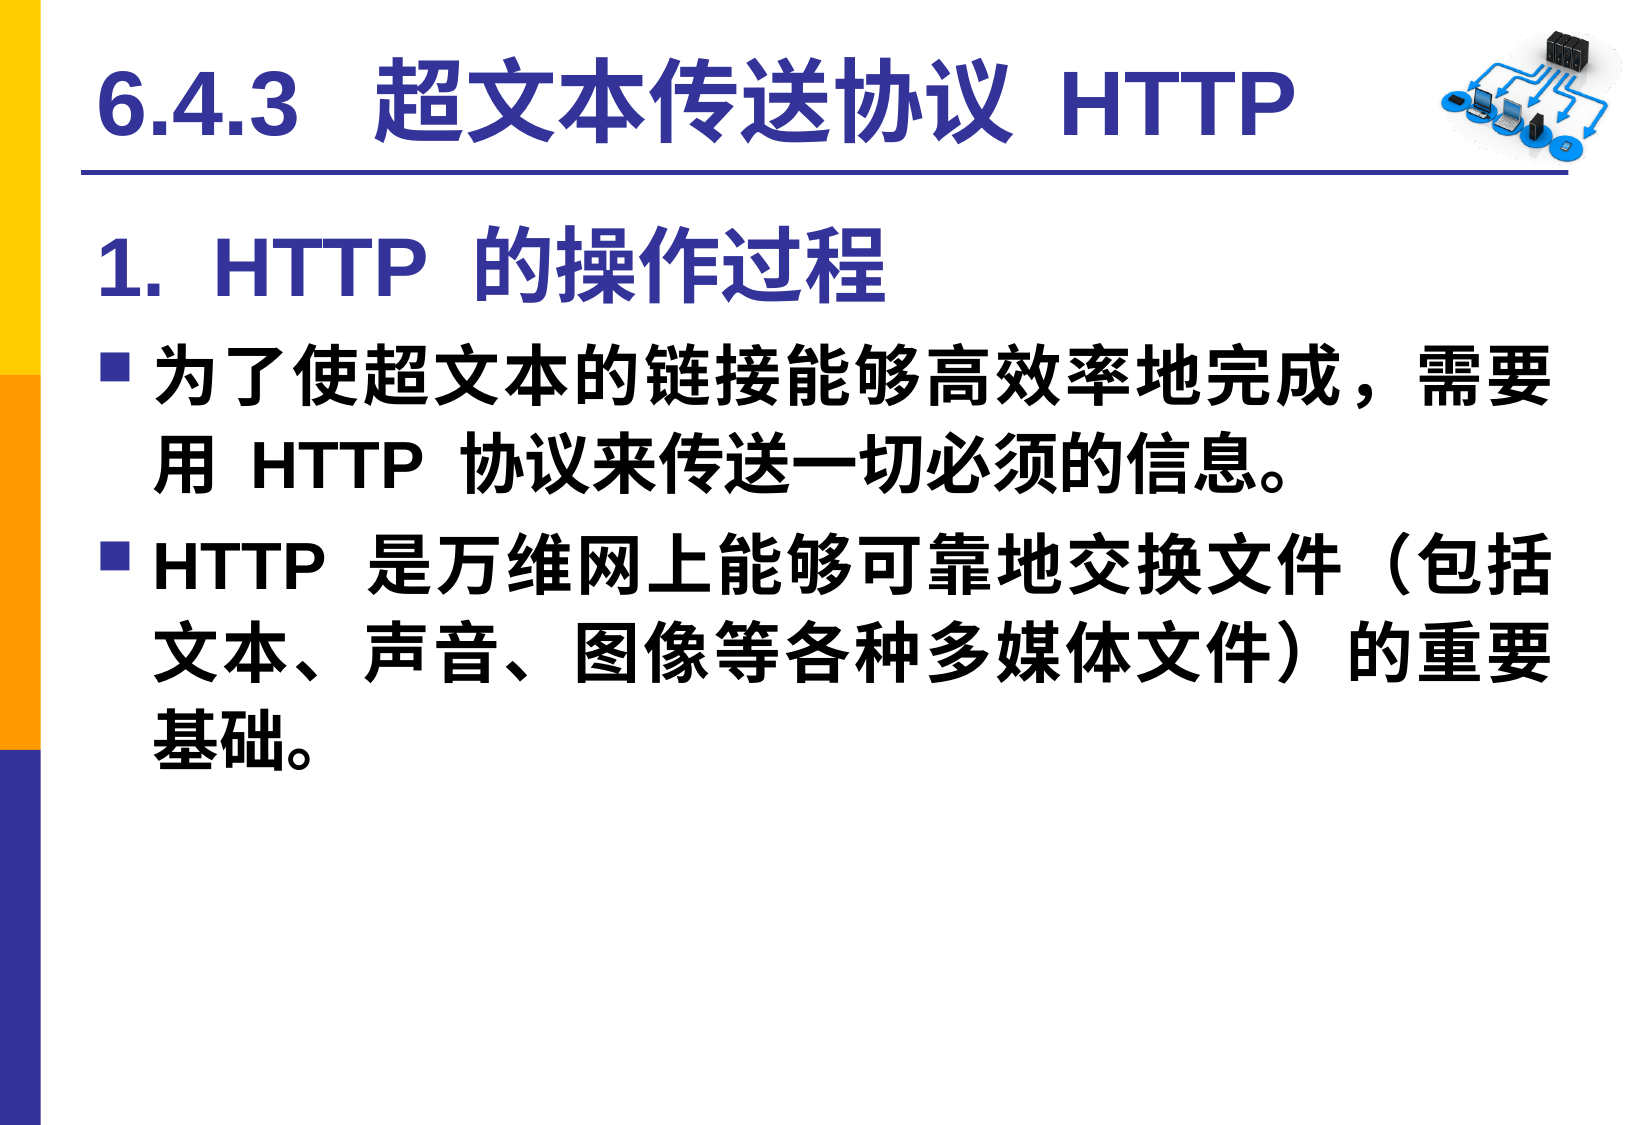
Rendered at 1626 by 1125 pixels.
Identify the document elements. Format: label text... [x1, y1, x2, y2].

picture [1438, 30, 1624, 165]
title 6.4.3 超文本传送协议 HTTP [81, 30, 1569, 161]
list 1. HTTP 的操作过程 为了使超文本的链接能够高效率地完成，需要用 HTTP 协议来传送一切必须的信息。 HTTP 是万维网上能够可靠地交换文件（包括文本、声音、图像等各种多媒体文件）的重要基础。 [81, 196, 1569, 1006]
